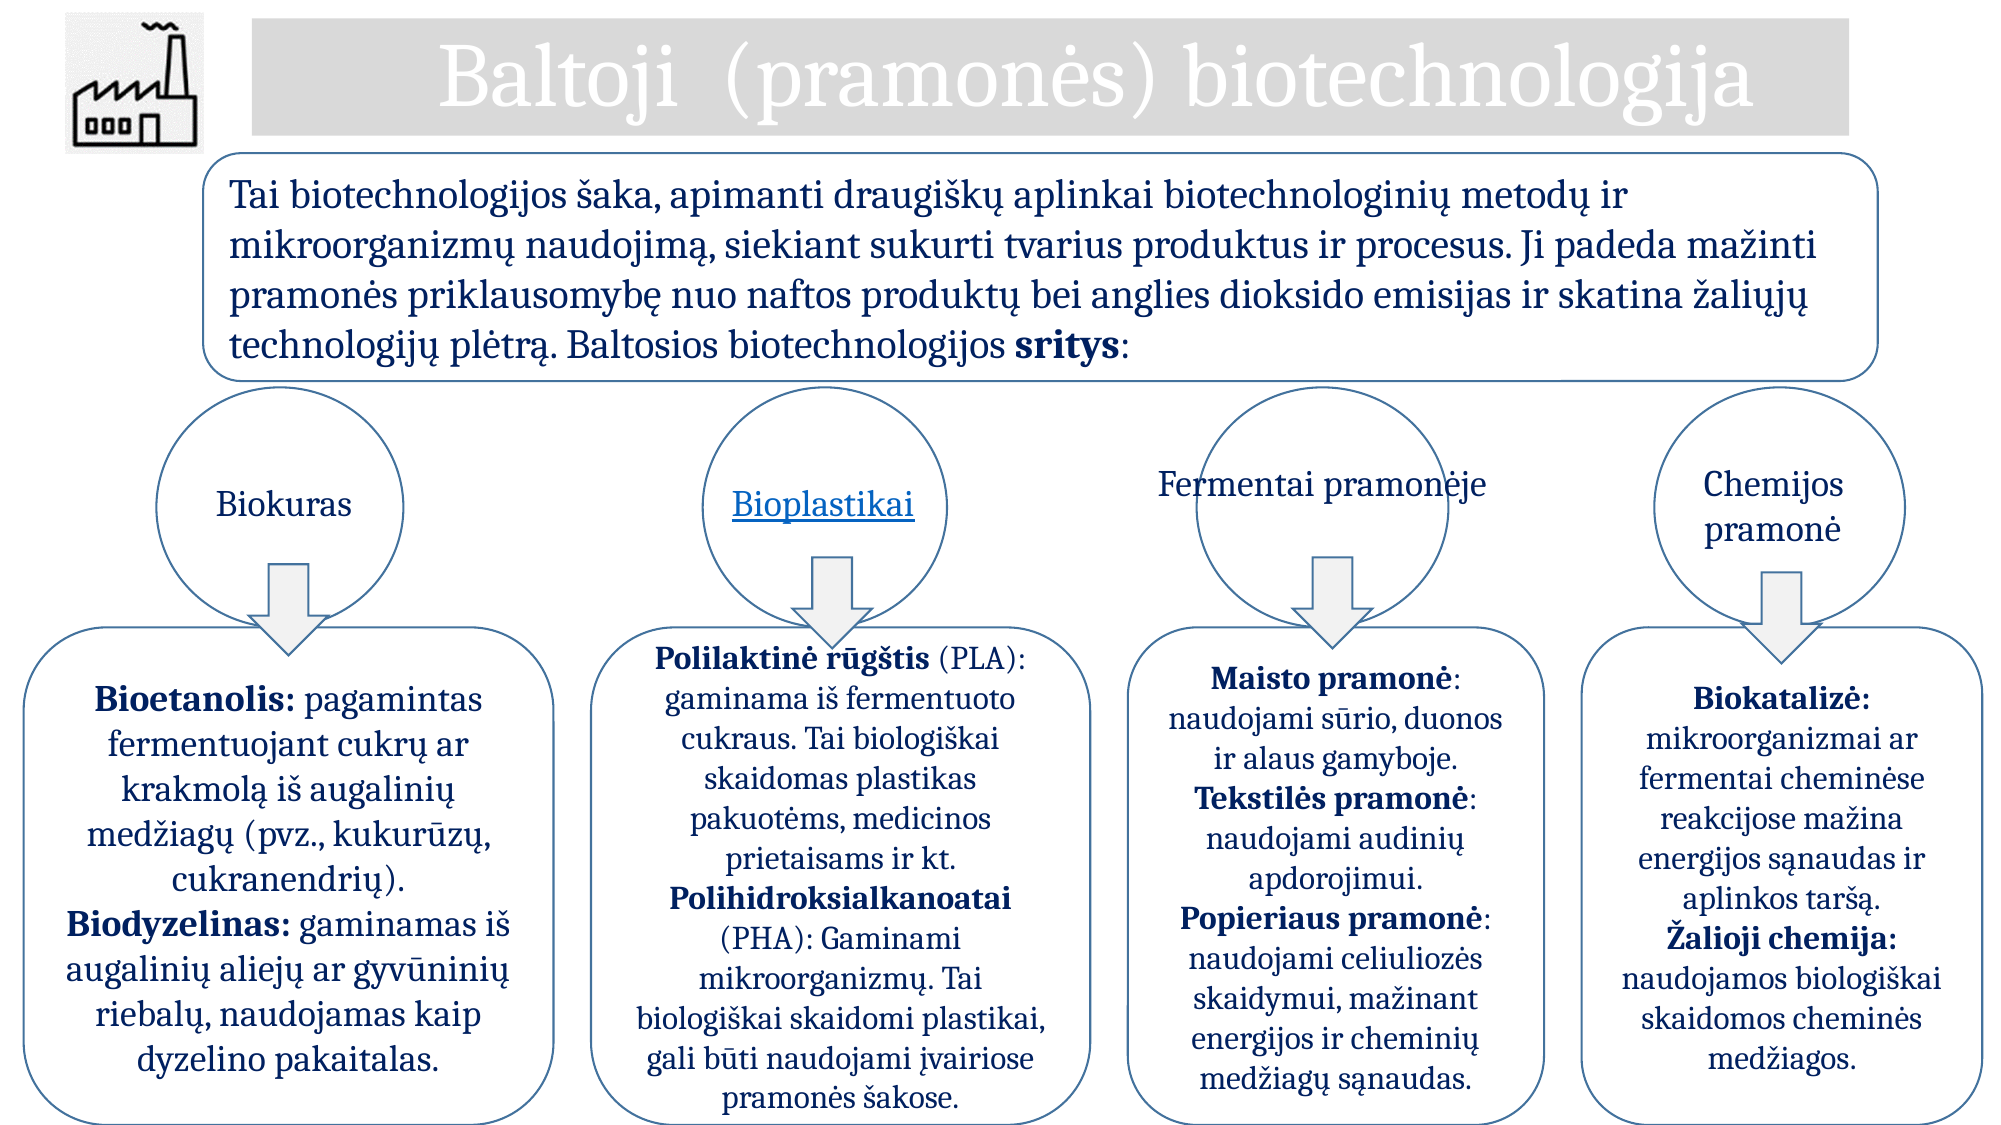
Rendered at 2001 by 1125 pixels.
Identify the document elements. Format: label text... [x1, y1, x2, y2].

text_box [157, 386, 405, 626]
text_box Tai biotechnologijos šaka, apimanti draugiškų aplinkai biotechnologinių metodų ir mikroorganizmų naudojimą, siekiant sukurti tvarius produktus ir procesus. Ji padeda mažinti pramonės priklausomybę nuo naftos produktų bei anglies dioksido emisijas ir skatina žaliųjų technologijų plėtrą. Baltosios biotechnologijos sritys: [202, 152, 1879, 383]
text_box [246, 563, 331, 657]
text_box [1195, 511, 1450, 626]
text_box [1210, 386, 1435, 451]
text_box Biokuras [132, 471, 368, 532]
picture [65, 12, 204, 154]
text_box Biokatalizė: mikroorganizmai ar fermentai cheminėse reakcijose mažina energijos sąnaudas ir aplinkos taršą. Žalioji chemija: naudojamos biologiškai skaidomos cheminės medžiagos. [1580, 626, 1984, 1125]
text_box [789, 556, 875, 650]
text_box Chemijos pramonė [1689, 451, 1962, 556]
text_box [1290, 556, 1375, 650]
text_box [1739, 571, 1824, 665]
text_box Fermentai pramonėje [1135, 451, 1509, 511]
text_box Bioplastikai [716, 471, 930, 532]
text_box [701, 386, 949, 626]
text_box Polilaktinė rūgštis (PLA): gaminama iš fermentuoto cukraus. Tai biologiškai skaidomas plastikas pakuotėms, medicinos prietaisams ir kt. Polihidroksialkanoatai (PHA): Gaminami mikroorganizmų. Tai biologiškai skaidomi plastikai, gali būti naudojami įvairiose pramonės šakose. [589, 626, 1092, 1125]
text_box [1653, 386, 1896, 622]
text_box Bioetanolis: pagamintas fermentuojant cukrų ar krakmolą iš augalinių medžiagų (pvz., kukurūzų, cukranendrių). Biodyzelinas: gaminamas iš augalinių aliejų ar gyvūninių riebalų, naudojamas kaip dyzelino pakaitalas. [22, 626, 555, 1125]
title Baltoji (pramonės) biotechnologija [251, 18, 1850, 136]
text_box Maisto pramonė: naudojami sūrio, duonos ir alaus gamyboje. Tekstilės pramonė: naudojami audinių apdorojimui. Popieriaus pramonė: naudojami celiuliozės skaidymui, mažinant energijos ir cheminių medžiagų sąnaudas. [1126, 626, 1546, 1125]
